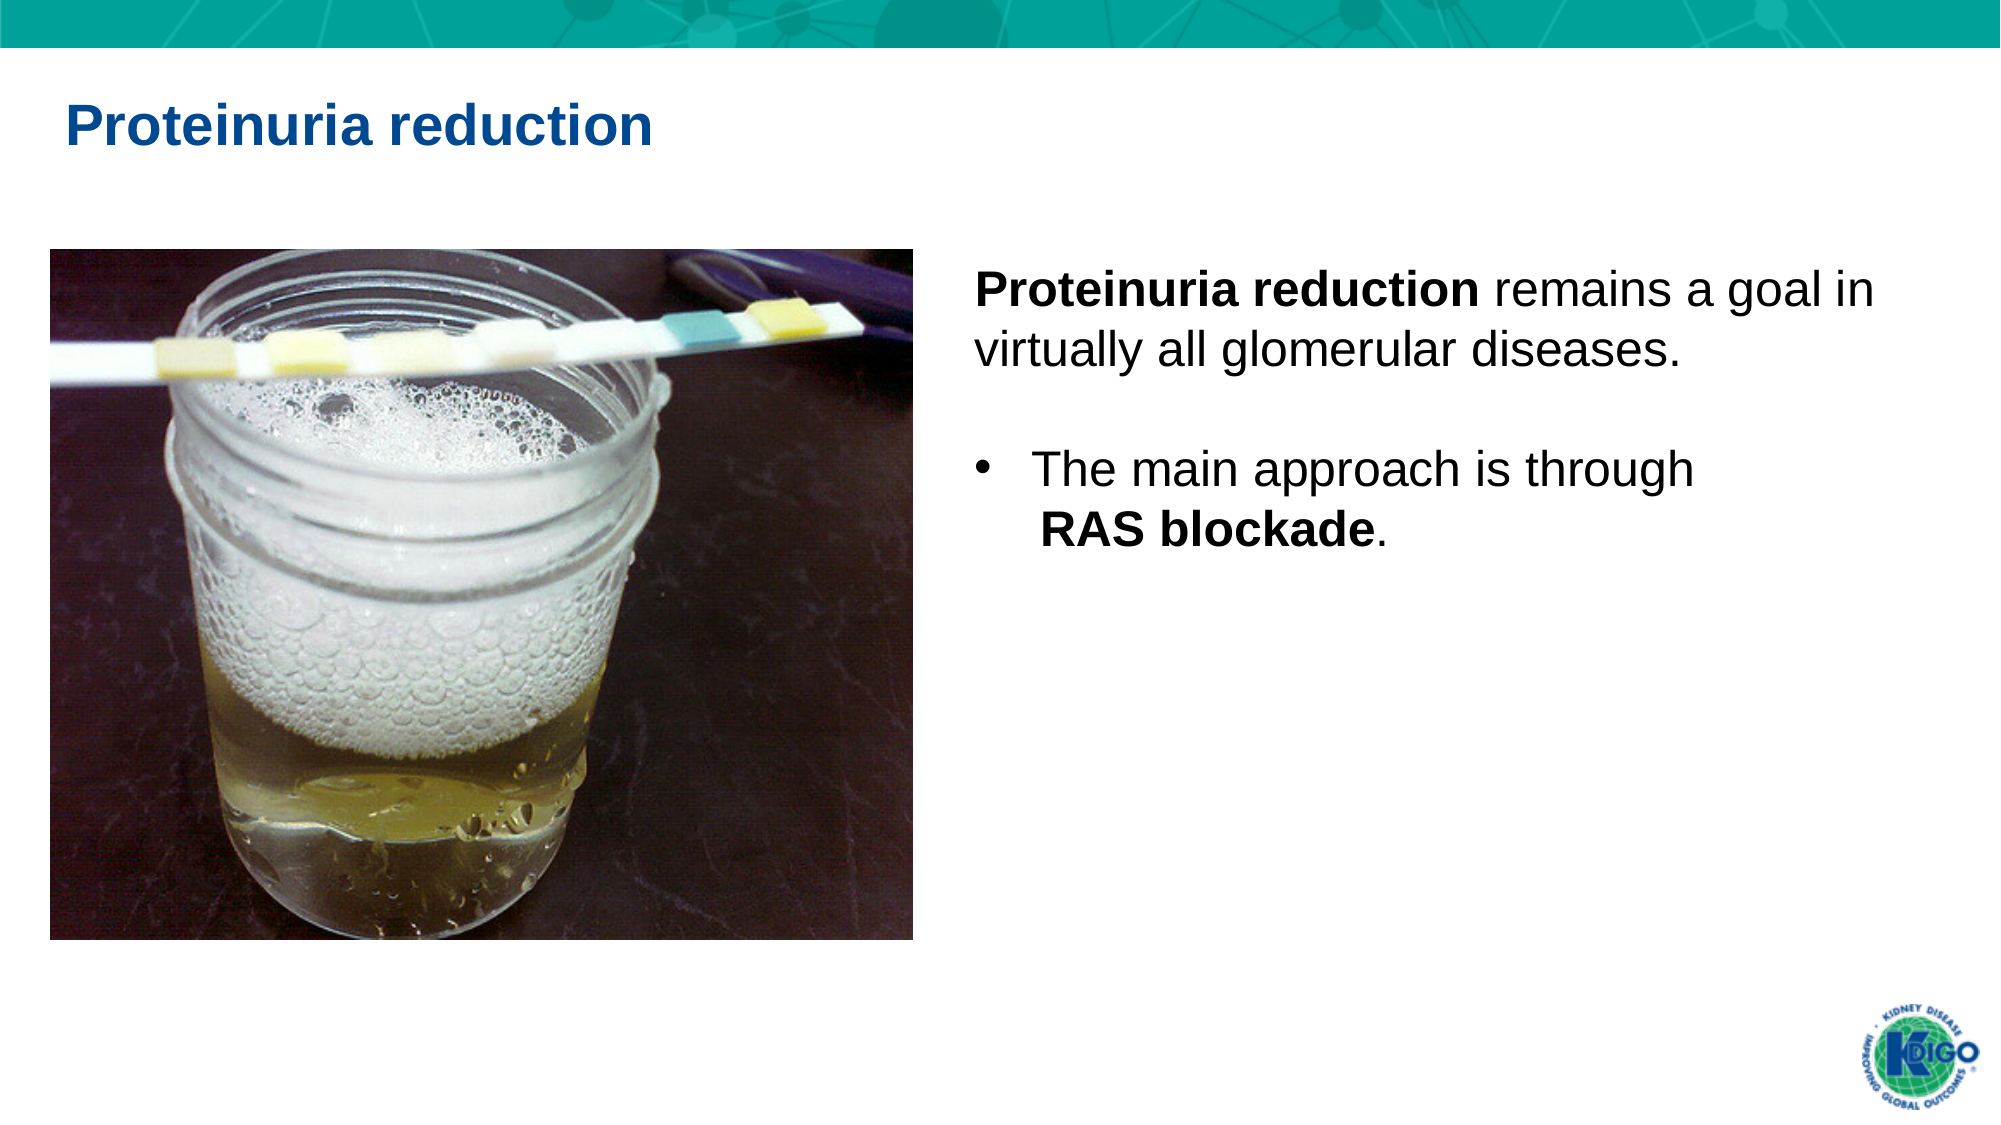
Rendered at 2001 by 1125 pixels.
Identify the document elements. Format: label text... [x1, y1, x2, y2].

list Proteinuria reduction [50, 87, 1870, 167]
picture [0, 0, 2000, 48]
picture [49, 249, 913, 940]
picture [1862, 1004, 1980, 1110]
text_box Proteinuria reduction remains a goal in virtually all glomerular diseases. The main approach is through RAS blockade. [959, 249, 1914, 568]
